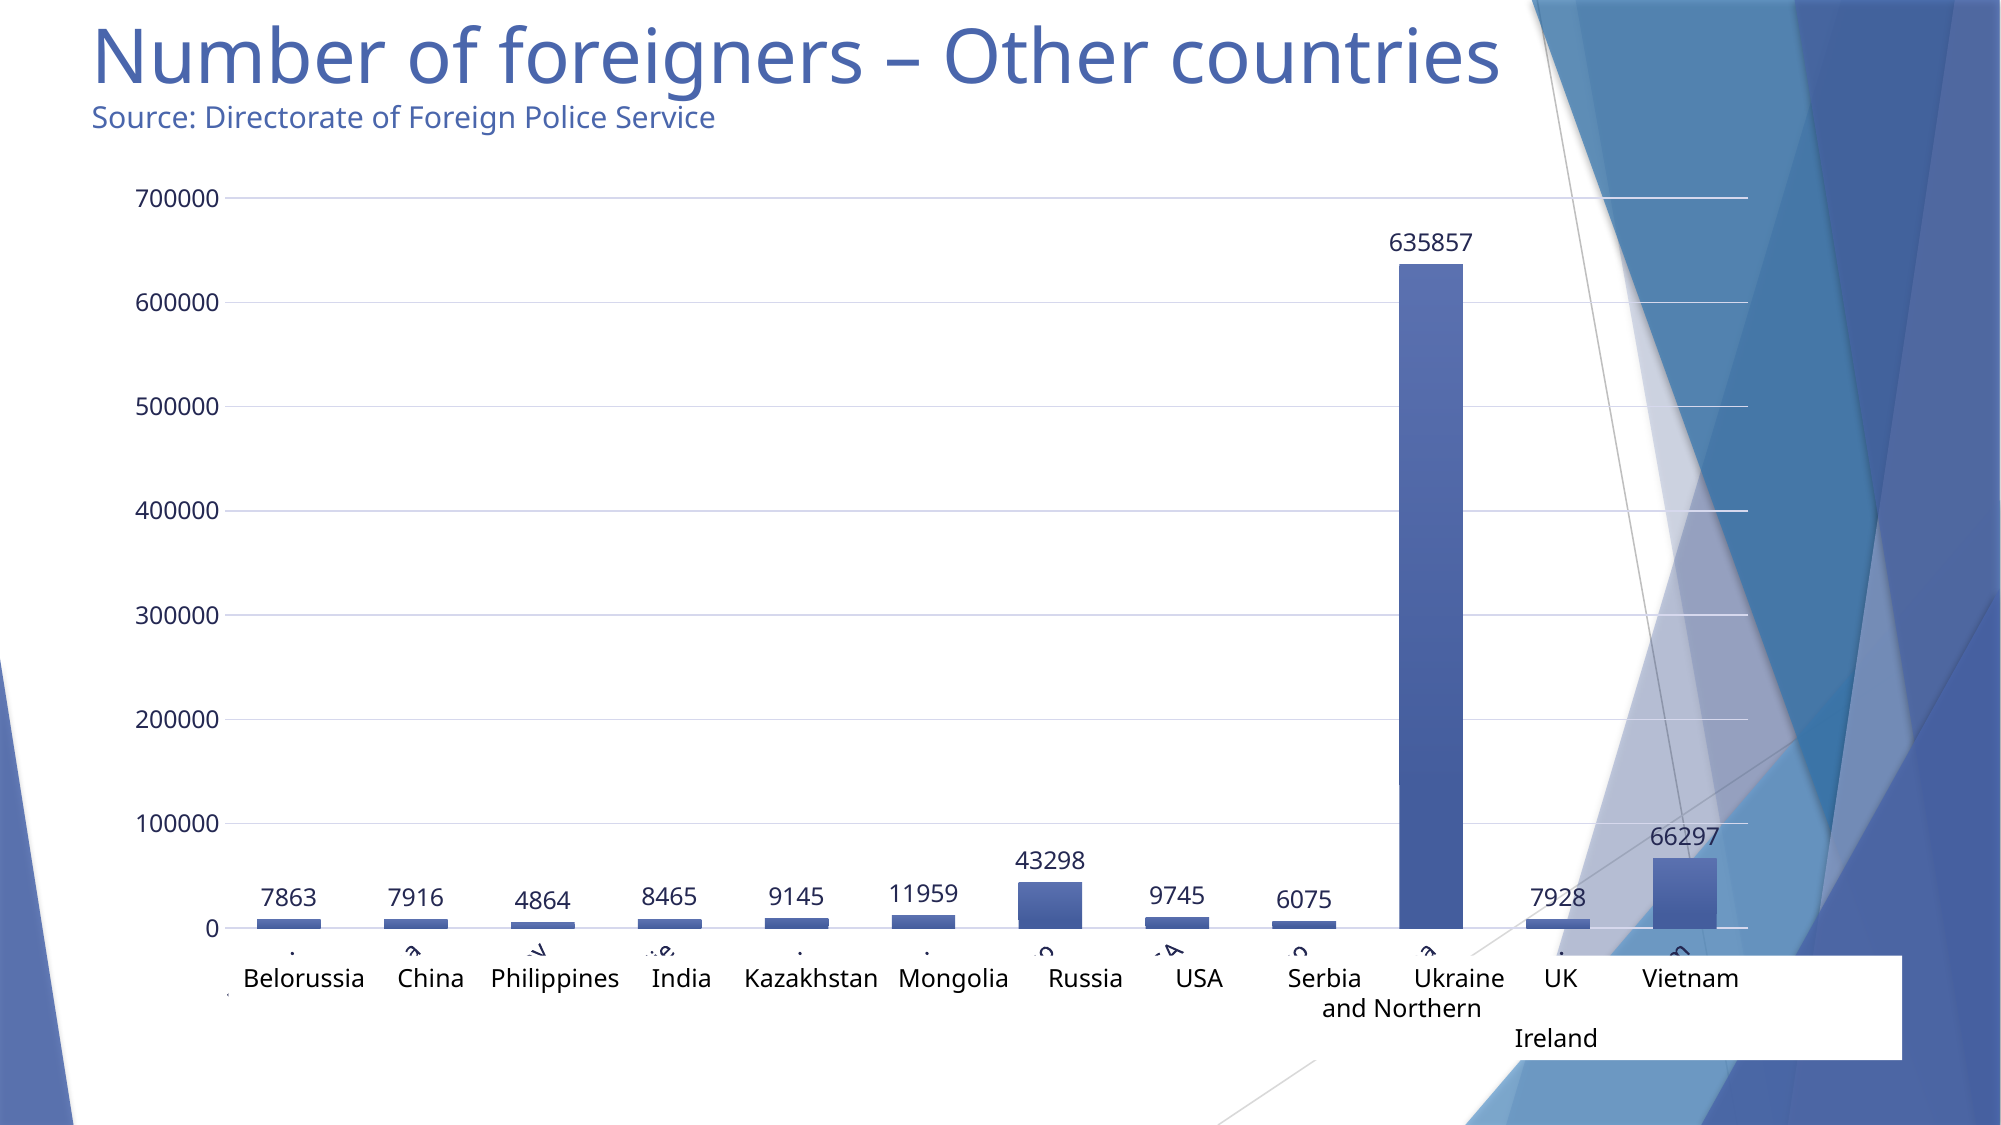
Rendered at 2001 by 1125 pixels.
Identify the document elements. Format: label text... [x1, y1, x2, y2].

text_box Belorussia China Philippines India Kazakhstan Mongolia Russia USA Serbia Ukraine UK Vietnam and Northern Ireland [228, 955, 1903, 1061]
chart [110, 168, 1772, 1052]
title Number of foreigners – Other countries Source: Directorate of Foreign Police Service [76, 0, 1615, 217]
